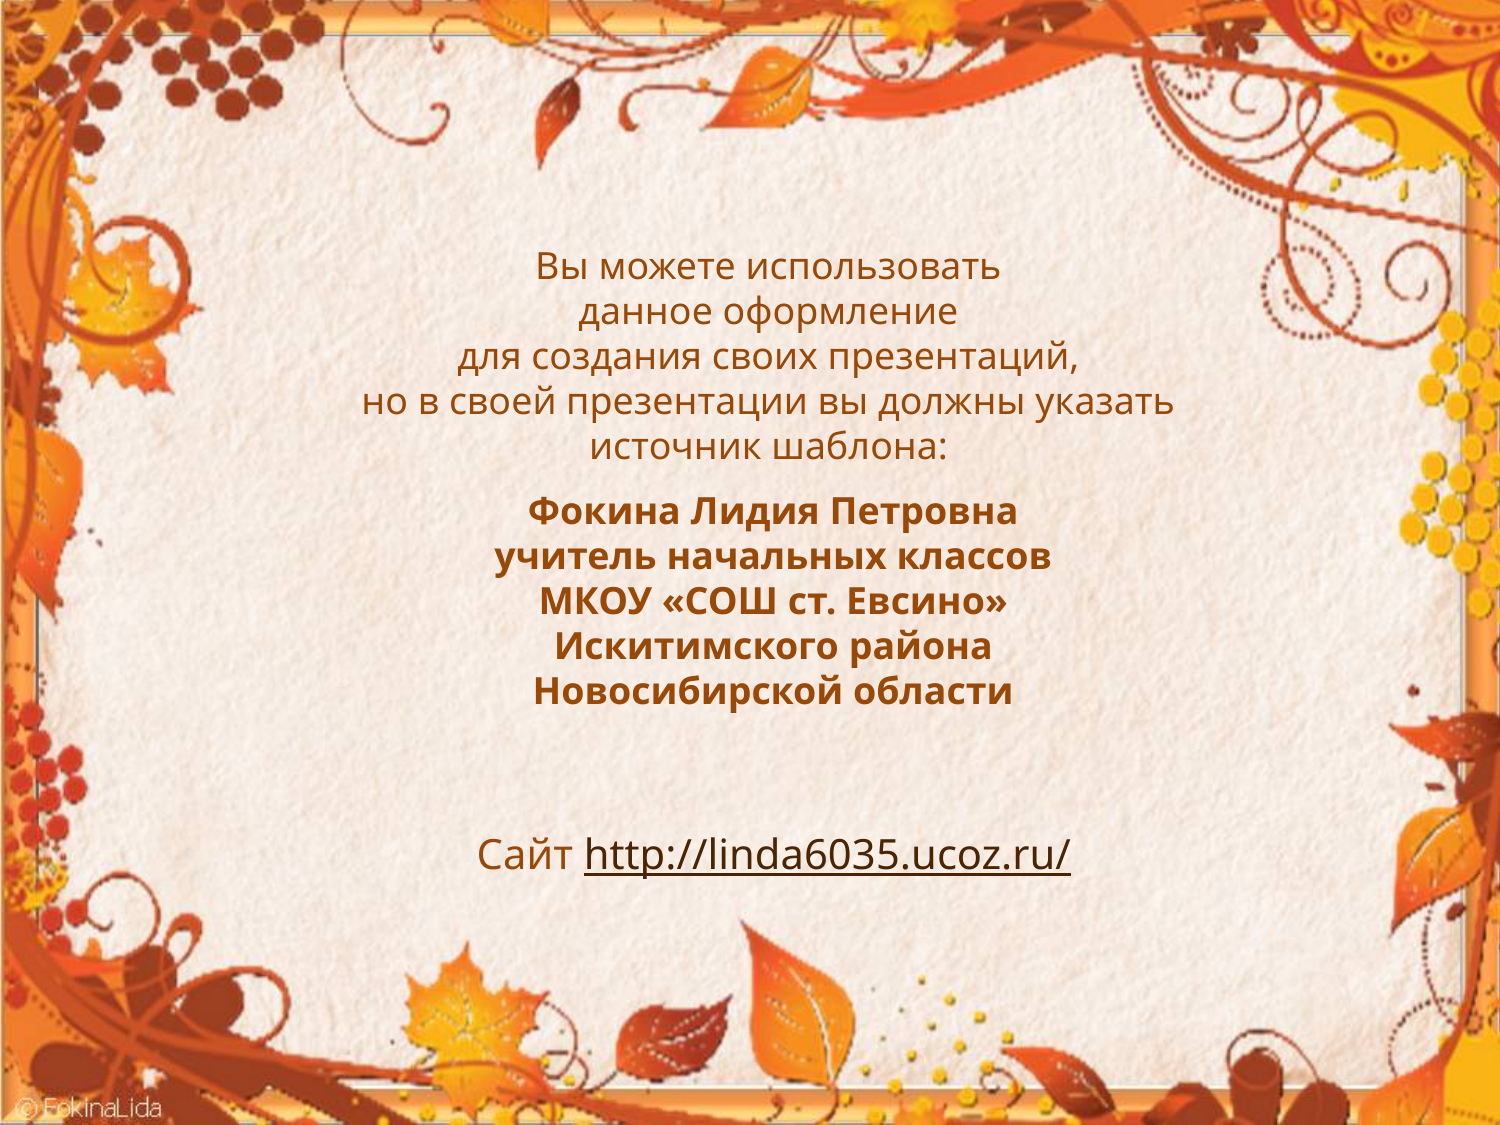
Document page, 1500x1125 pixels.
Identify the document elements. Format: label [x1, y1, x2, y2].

text_box [222, 234, 1325, 887]
picture [0, 0, 1500, 1125]
